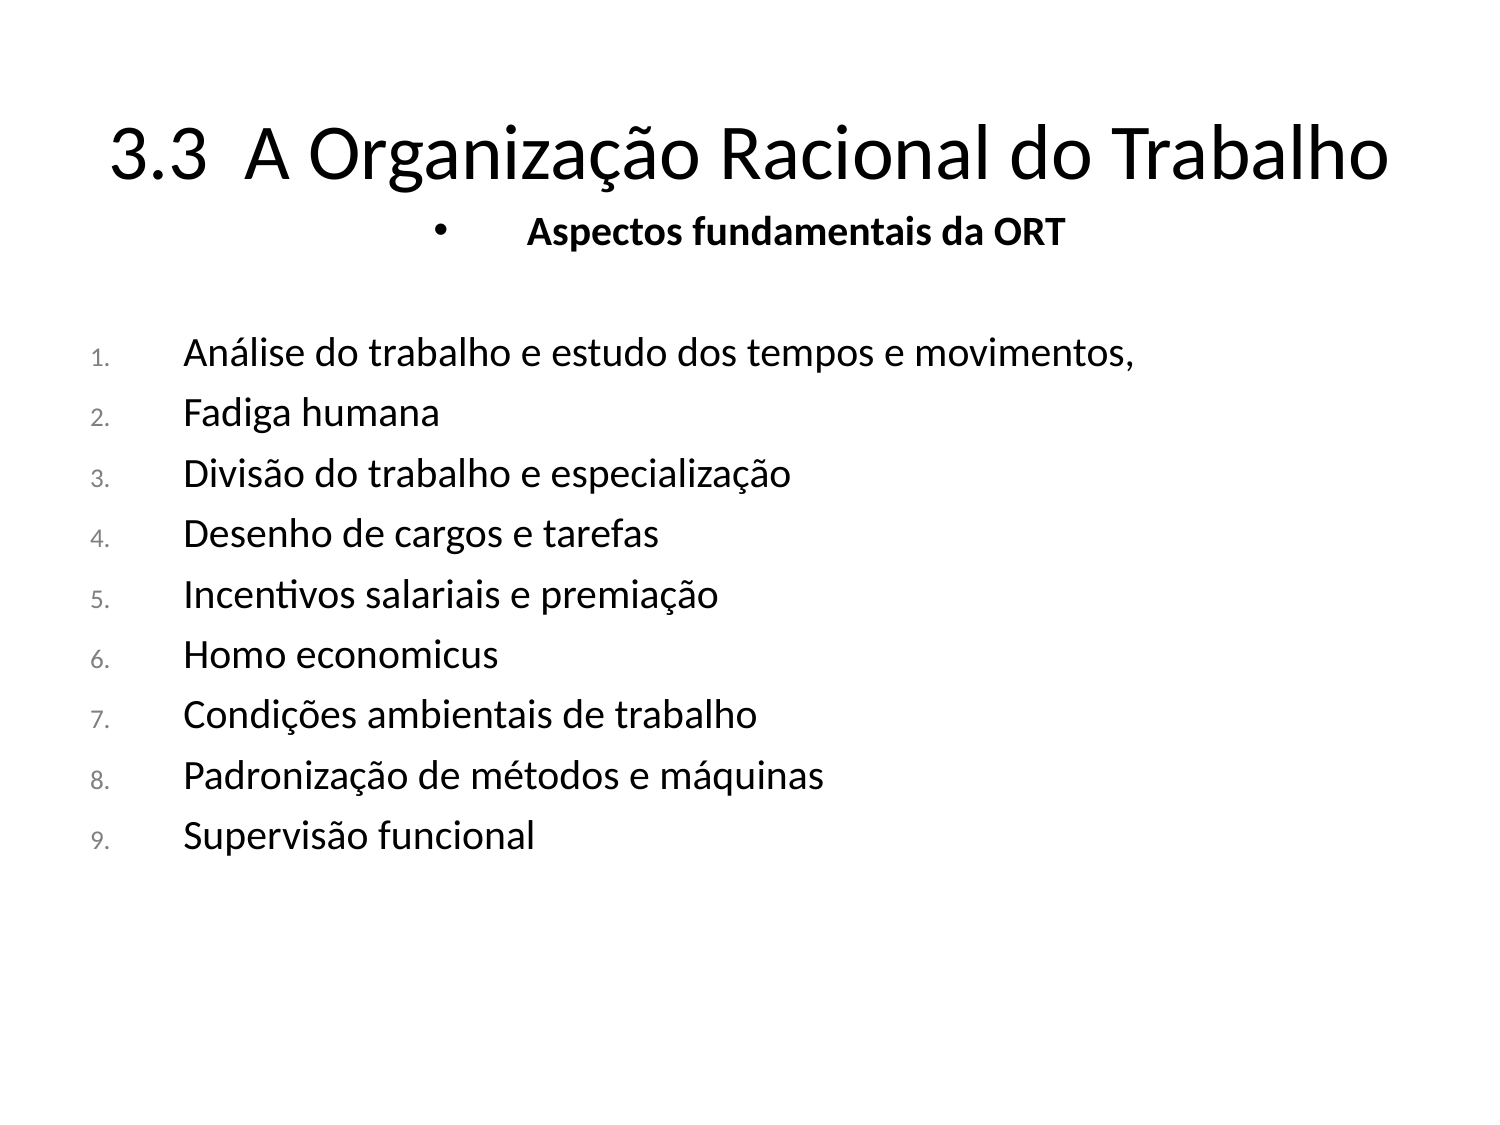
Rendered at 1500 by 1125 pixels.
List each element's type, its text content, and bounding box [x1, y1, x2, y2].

title 3.3 A Organização Racional do Trabalho [75, 45, 1425, 196]
list Aspectos fundamentais da ORT Análise do trabalho e estudo dos tempos e movimentos, Fadiga humana Divisão do trabalho e especialização Desenho de cargos e tarefas Incentivos salariais e premiação Homo economicus Condições ambientais de trabalho Padronização de métodos e máquinas Supervisão funcional [75, 196, 1425, 1006]
